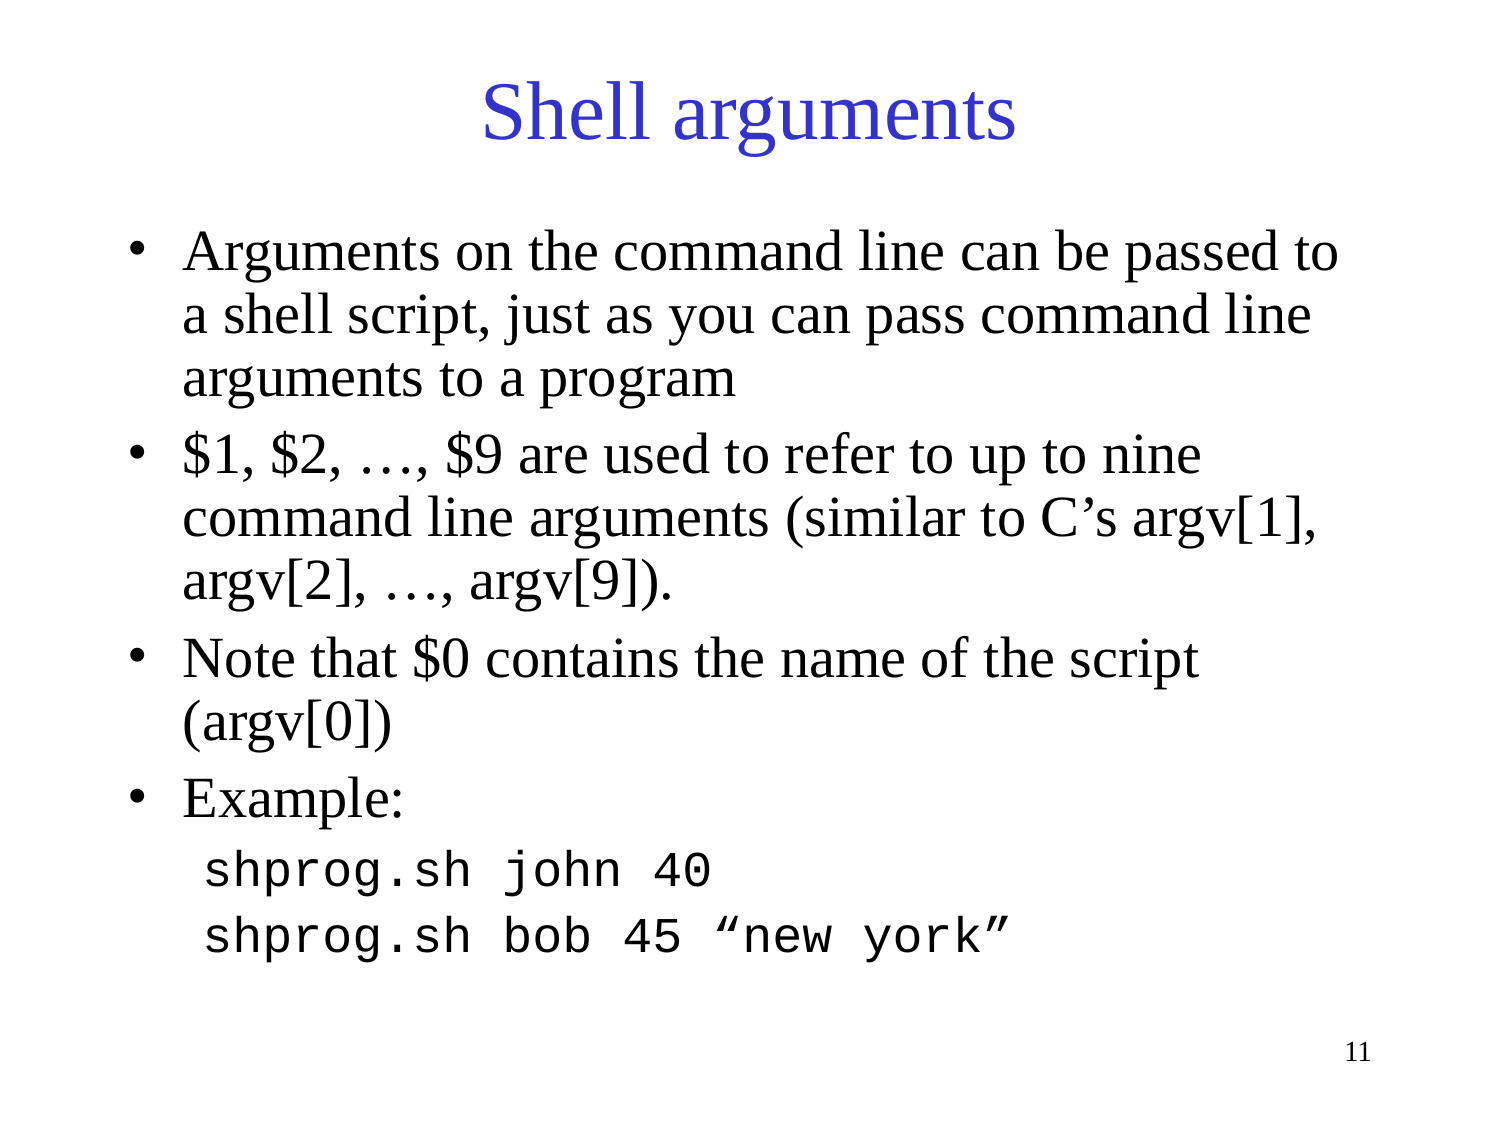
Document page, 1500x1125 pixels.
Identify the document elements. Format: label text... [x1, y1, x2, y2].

list Arguments on the command line can be passed to a shell script, just as you can pass command line arguments to a program $1, $2, …, $9 are used to refer to up to nine command line arguments (similar to C’s argv[1], argv[2], …, argv[9]). Note that $0 contains the name of the script (argv[0])‏ Example: shprog.sh john 40 shprog.sh bob 45 “new york” [112, 212, 1388, 1026]
title Shell arguments [112, 12, 1388, 201]
slide_number 11 [1074, 1026, 1388, 1100]
